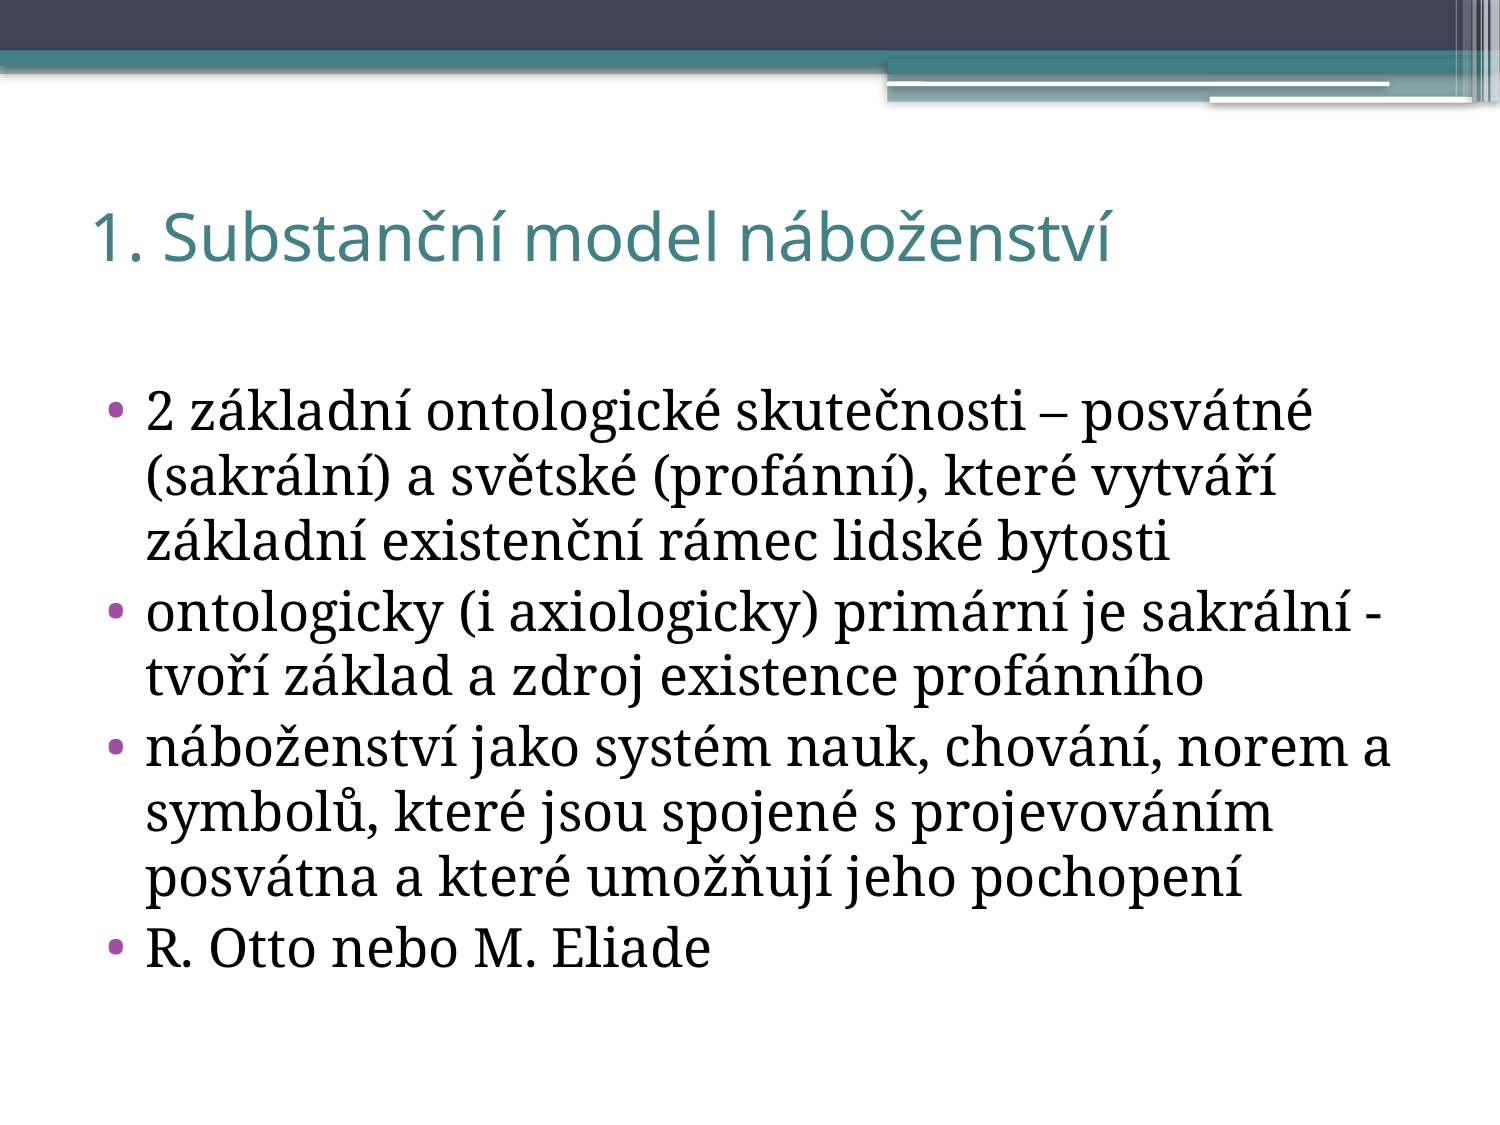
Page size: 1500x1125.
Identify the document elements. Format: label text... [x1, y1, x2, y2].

title 1. Substanční model náboženství [75, 187, 1425, 363]
list 2 základní ontologické skutečnosti – posvátné (sakrální) a světské (profánní), které vytváří základní existenční rámec lidské bytosti ontologicky (i axiologicky) primární je sakrální - tvoří základ a zdroj existence profánního náboženství jako systém nauk, chování, norem a symbolů, které jsou spojené s projevováním posvátna a které umožňují jeho pochopení R. Otto nebo M. Eliade [75, 368, 1425, 1079]
